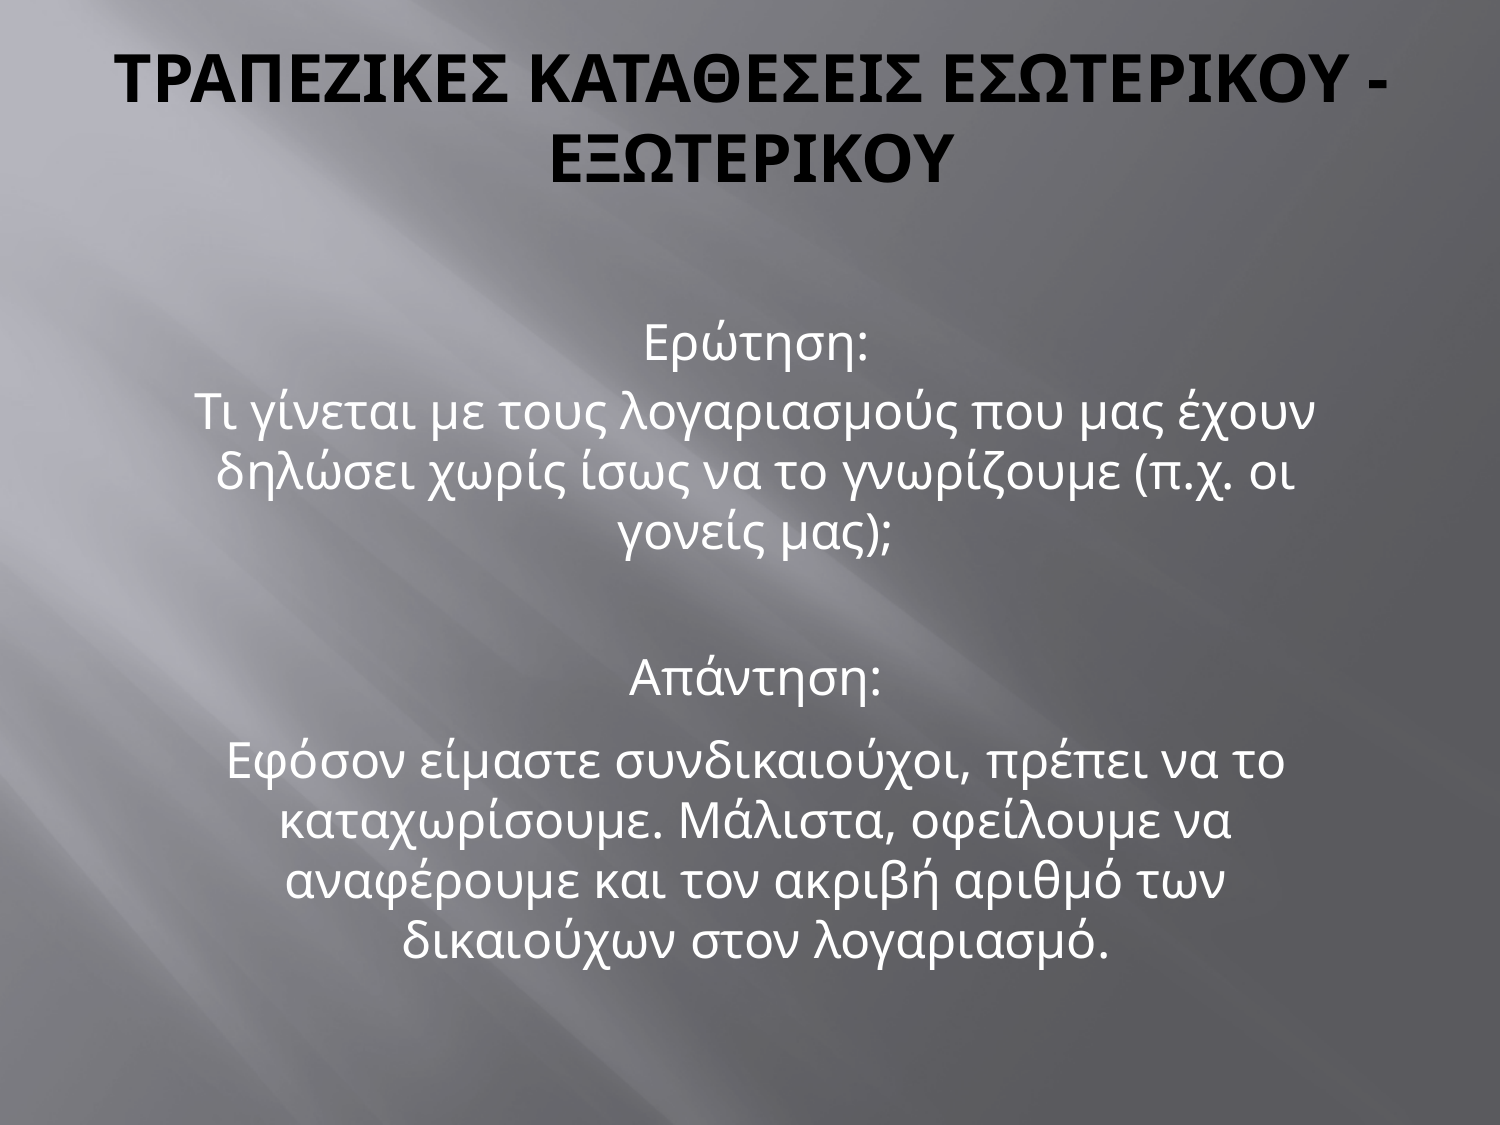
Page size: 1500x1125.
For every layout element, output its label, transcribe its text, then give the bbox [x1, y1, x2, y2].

title Τραπεζικεσ Καταθεσεισ εσωτερικου - εξωτερικου [76, 54, 1427, 197]
subtitle Ερώτηση: Τι γίνεται με τους λογαριασμούς που μας έχουν δηλώσει χωρίς ίσως να το γνωρίζουμε (π.χ. οι γονείς μας); Απάντηση: Εφόσον είμαστε συνδικαιούχοι, πρέπει να το καταχωρίσουμε. Μάλιστα, οφείλουμε να αναφέρουμε και τον ακριβή αριθμό των δικαιούχων στον λογαριασμό. [147, 302, 1365, 1012]
